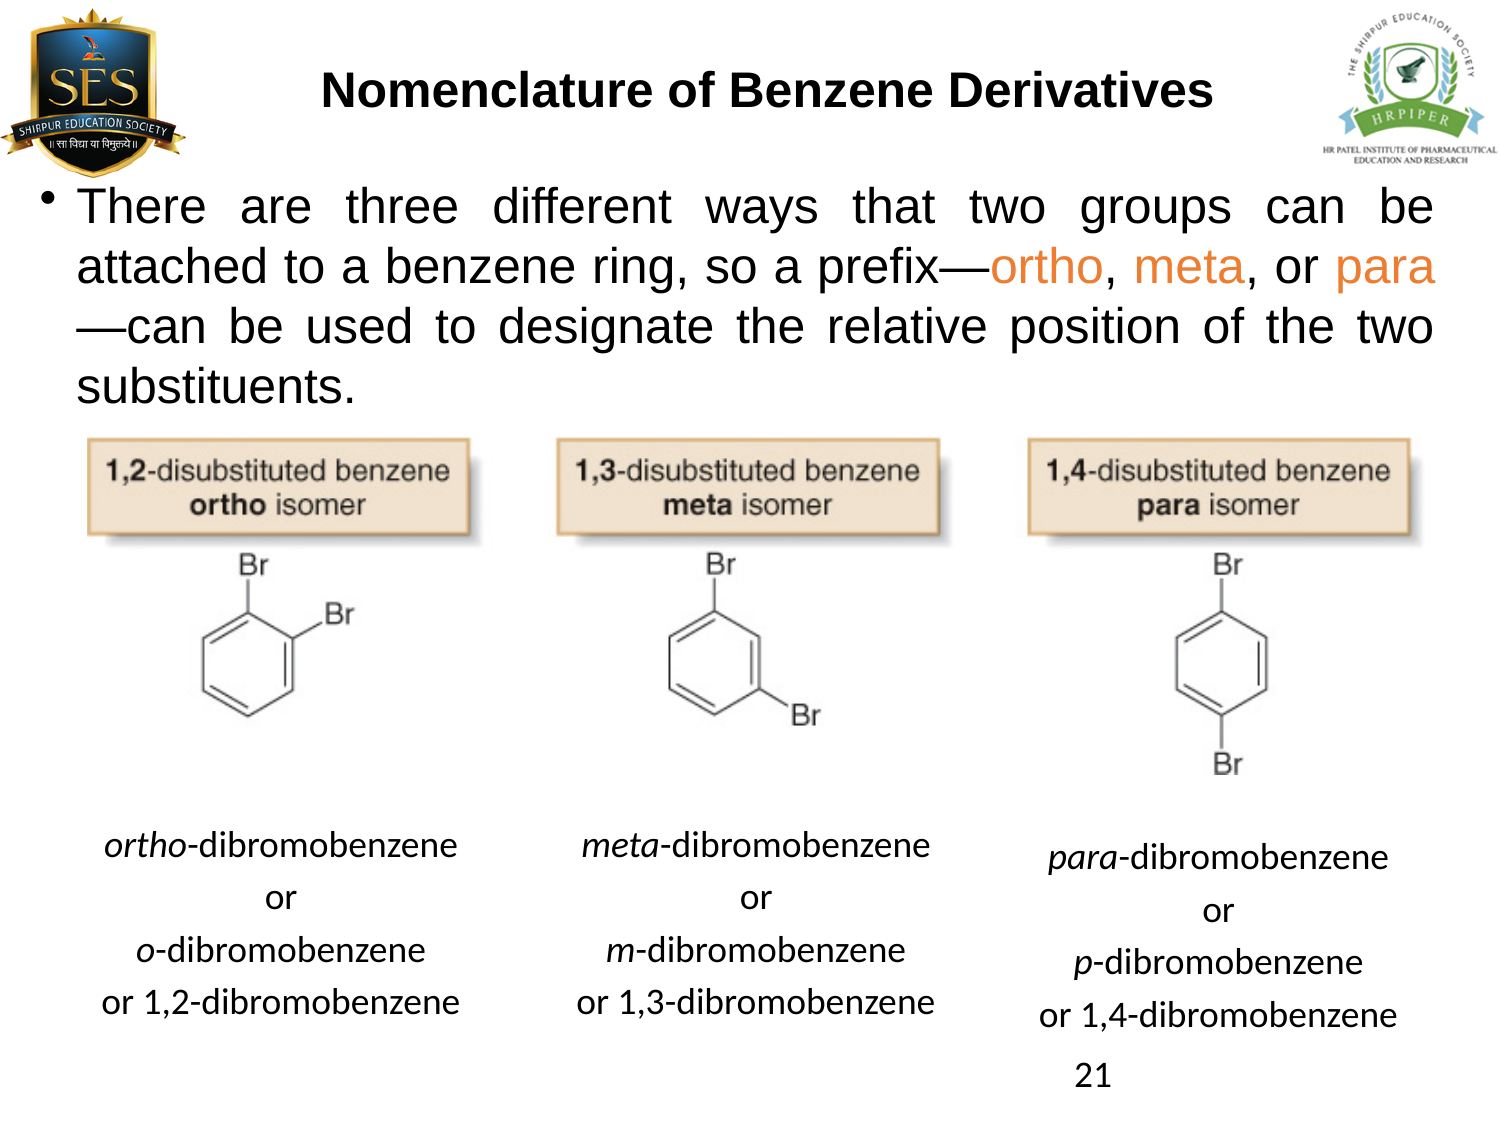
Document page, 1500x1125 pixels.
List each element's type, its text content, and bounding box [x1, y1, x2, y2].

text_box Nomenclature of Benzene Derivatives [246, 49, 1290, 125]
text_box There are three different ways that two groups can be attached to a benzene ring, so a prefix—ortho, meta, or para—can be used to designate the relative position of the two substituents. [24, 166, 1450, 422]
picture [0, 0, 186, 186]
slide_number 21 [1059, 1043, 1397, 1103]
picture [87, 437, 1425, 775]
text_box ortho-dibromobenzene or o-dibromobenzene or 1,2-dibromobenzene [49, 812, 513, 1030]
text_box meta-dibromobenzene or m-dibromobenzene or 1,3-dibromobenzene [524, 812, 988, 1030]
picture [1322, 11, 1500, 174]
text_box para-dibromobenzene or p-dibromobenzene or 1,4-dibromobenzene [987, 825, 1450, 1043]
